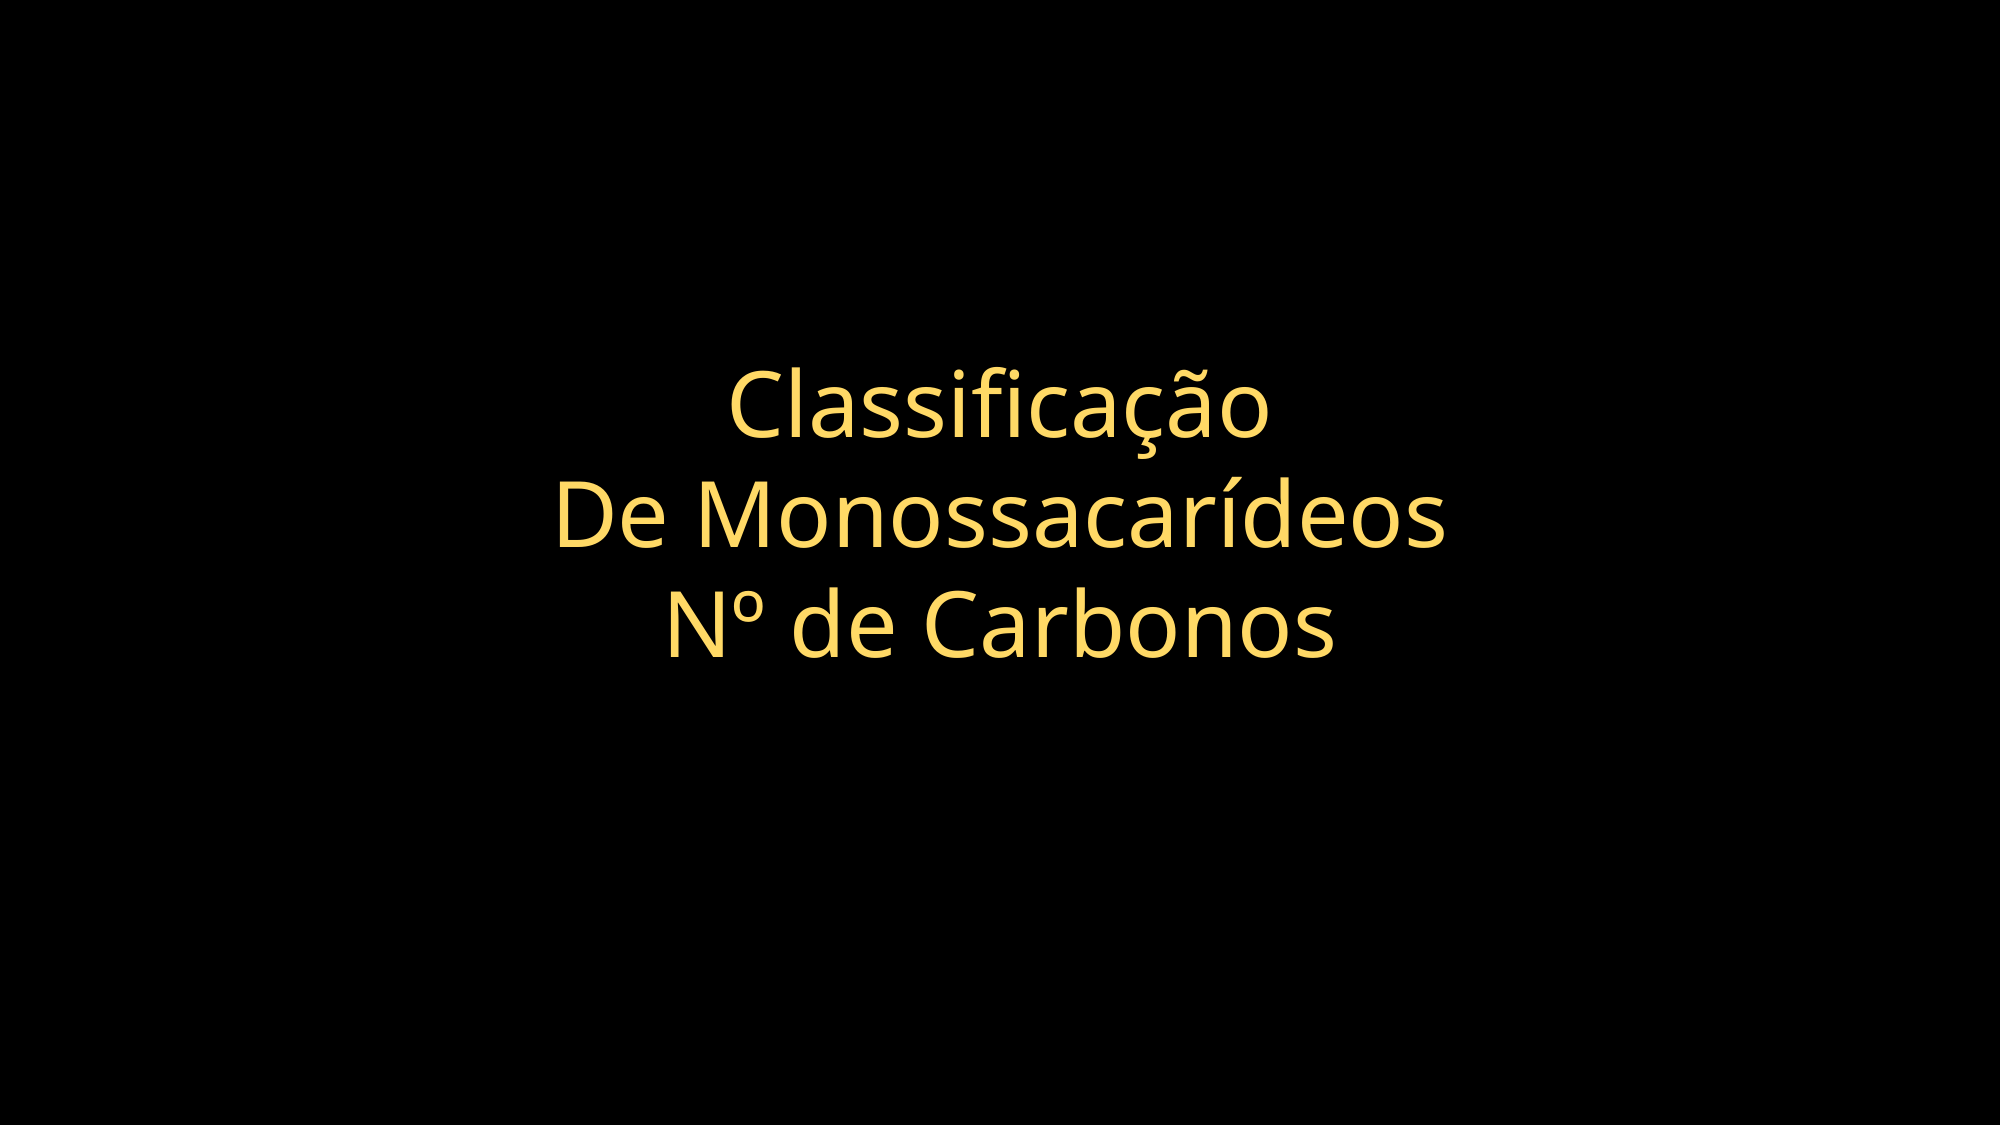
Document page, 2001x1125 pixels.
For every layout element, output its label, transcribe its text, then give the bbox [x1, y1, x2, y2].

text_box Classificação De Monossacarídeos Nº de Carbonos [130, 338, 1870, 683]
